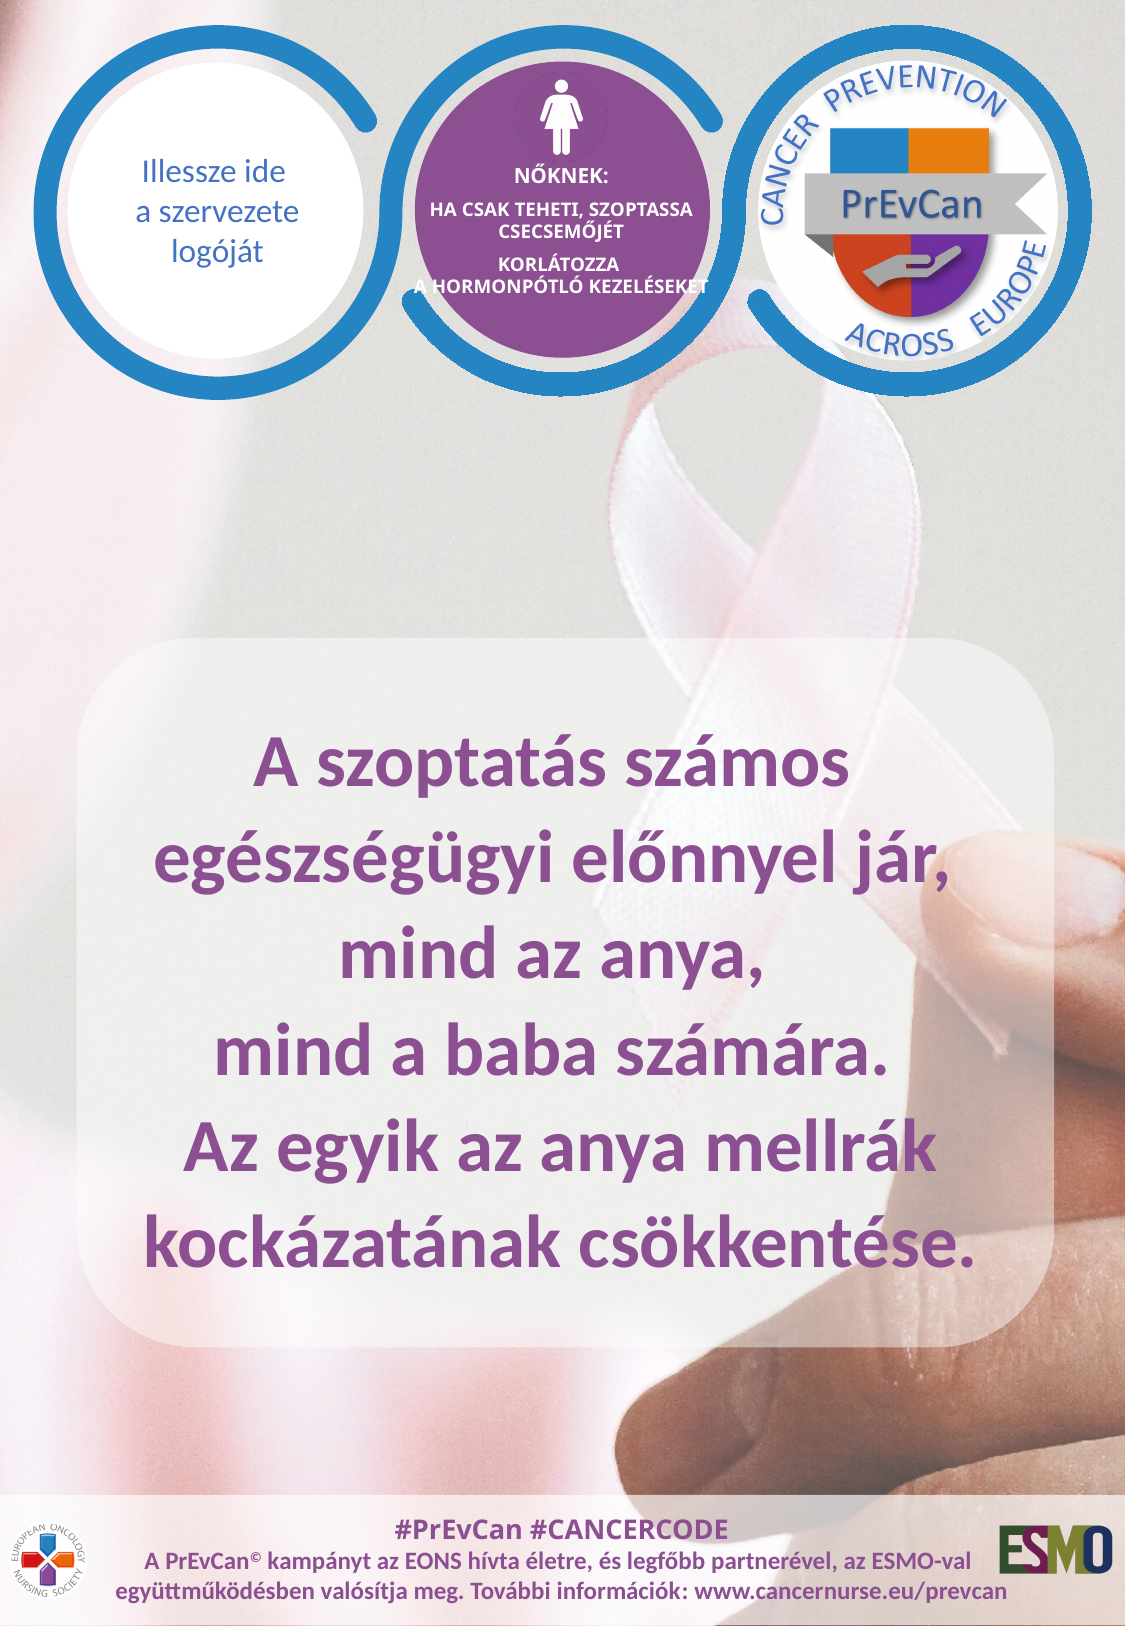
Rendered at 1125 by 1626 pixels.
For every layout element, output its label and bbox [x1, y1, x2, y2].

text_box [0, 0, 1125, 1625]
